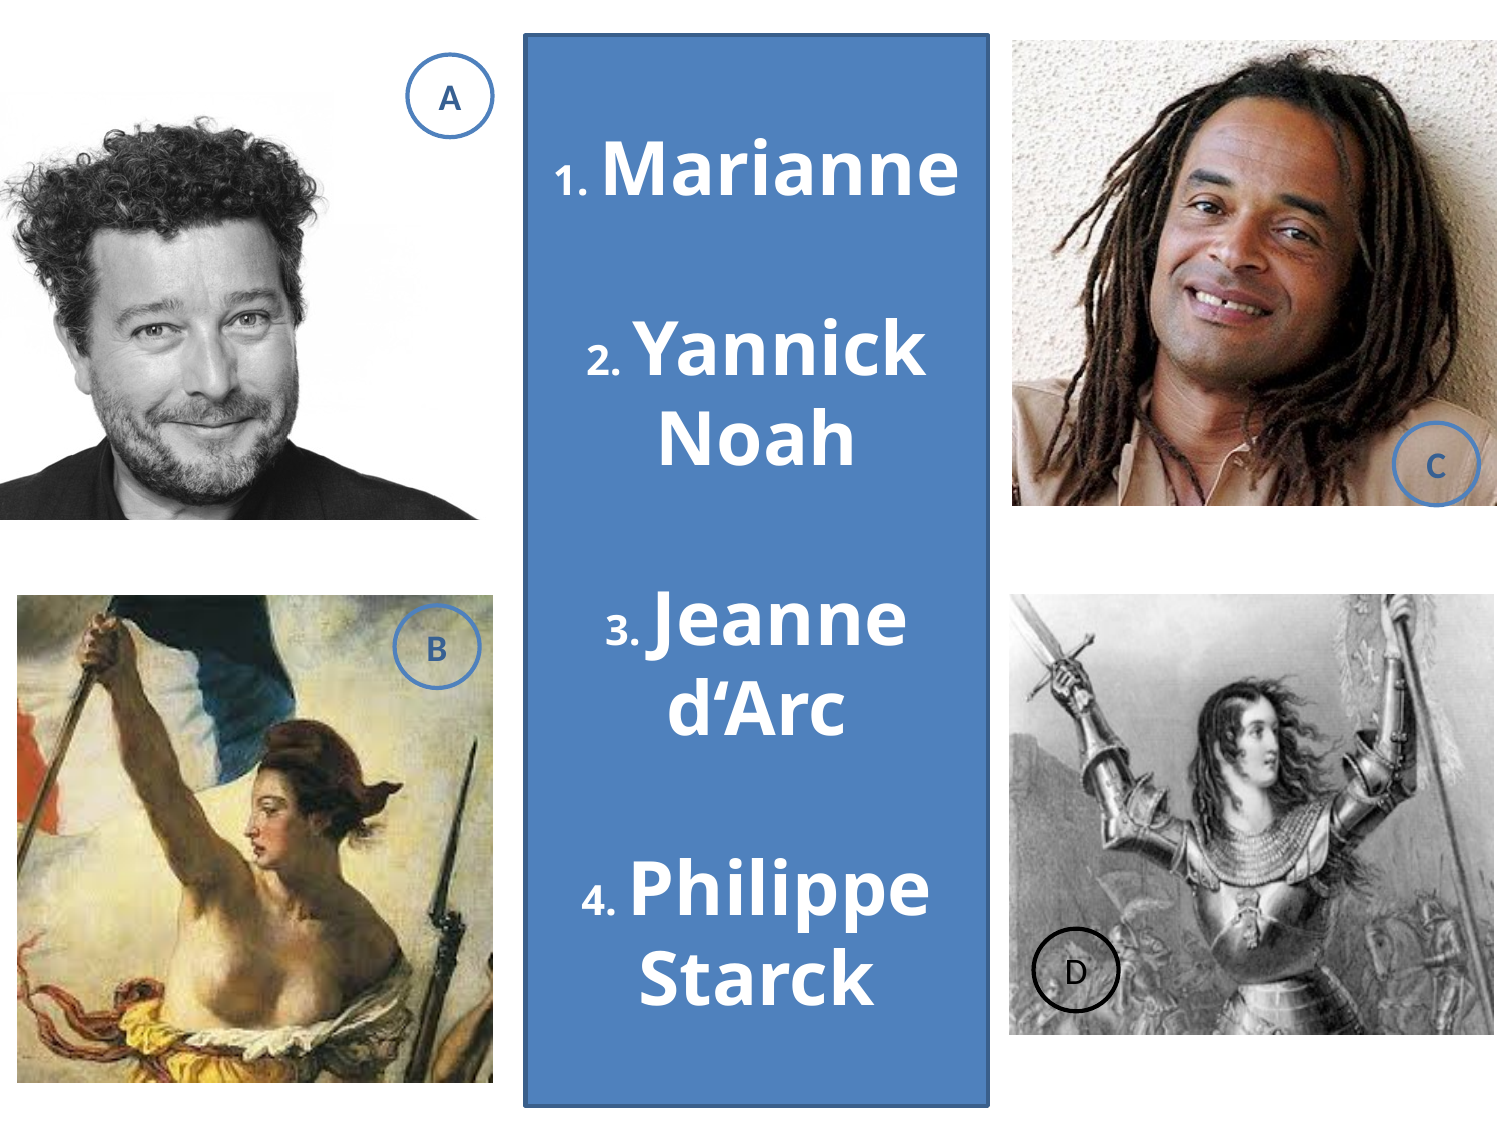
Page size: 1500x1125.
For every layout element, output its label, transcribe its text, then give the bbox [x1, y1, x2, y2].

picture [17, 595, 493, 1083]
picture [1011, 40, 1497, 506]
picture [0, 35, 507, 520]
text_box 1. Marianne 2. Yannick Noah 3. Jeanne d‘Arc 4. Philippe Starck [523, 33, 990, 1108]
picture [1008, 594, 1494, 1036]
